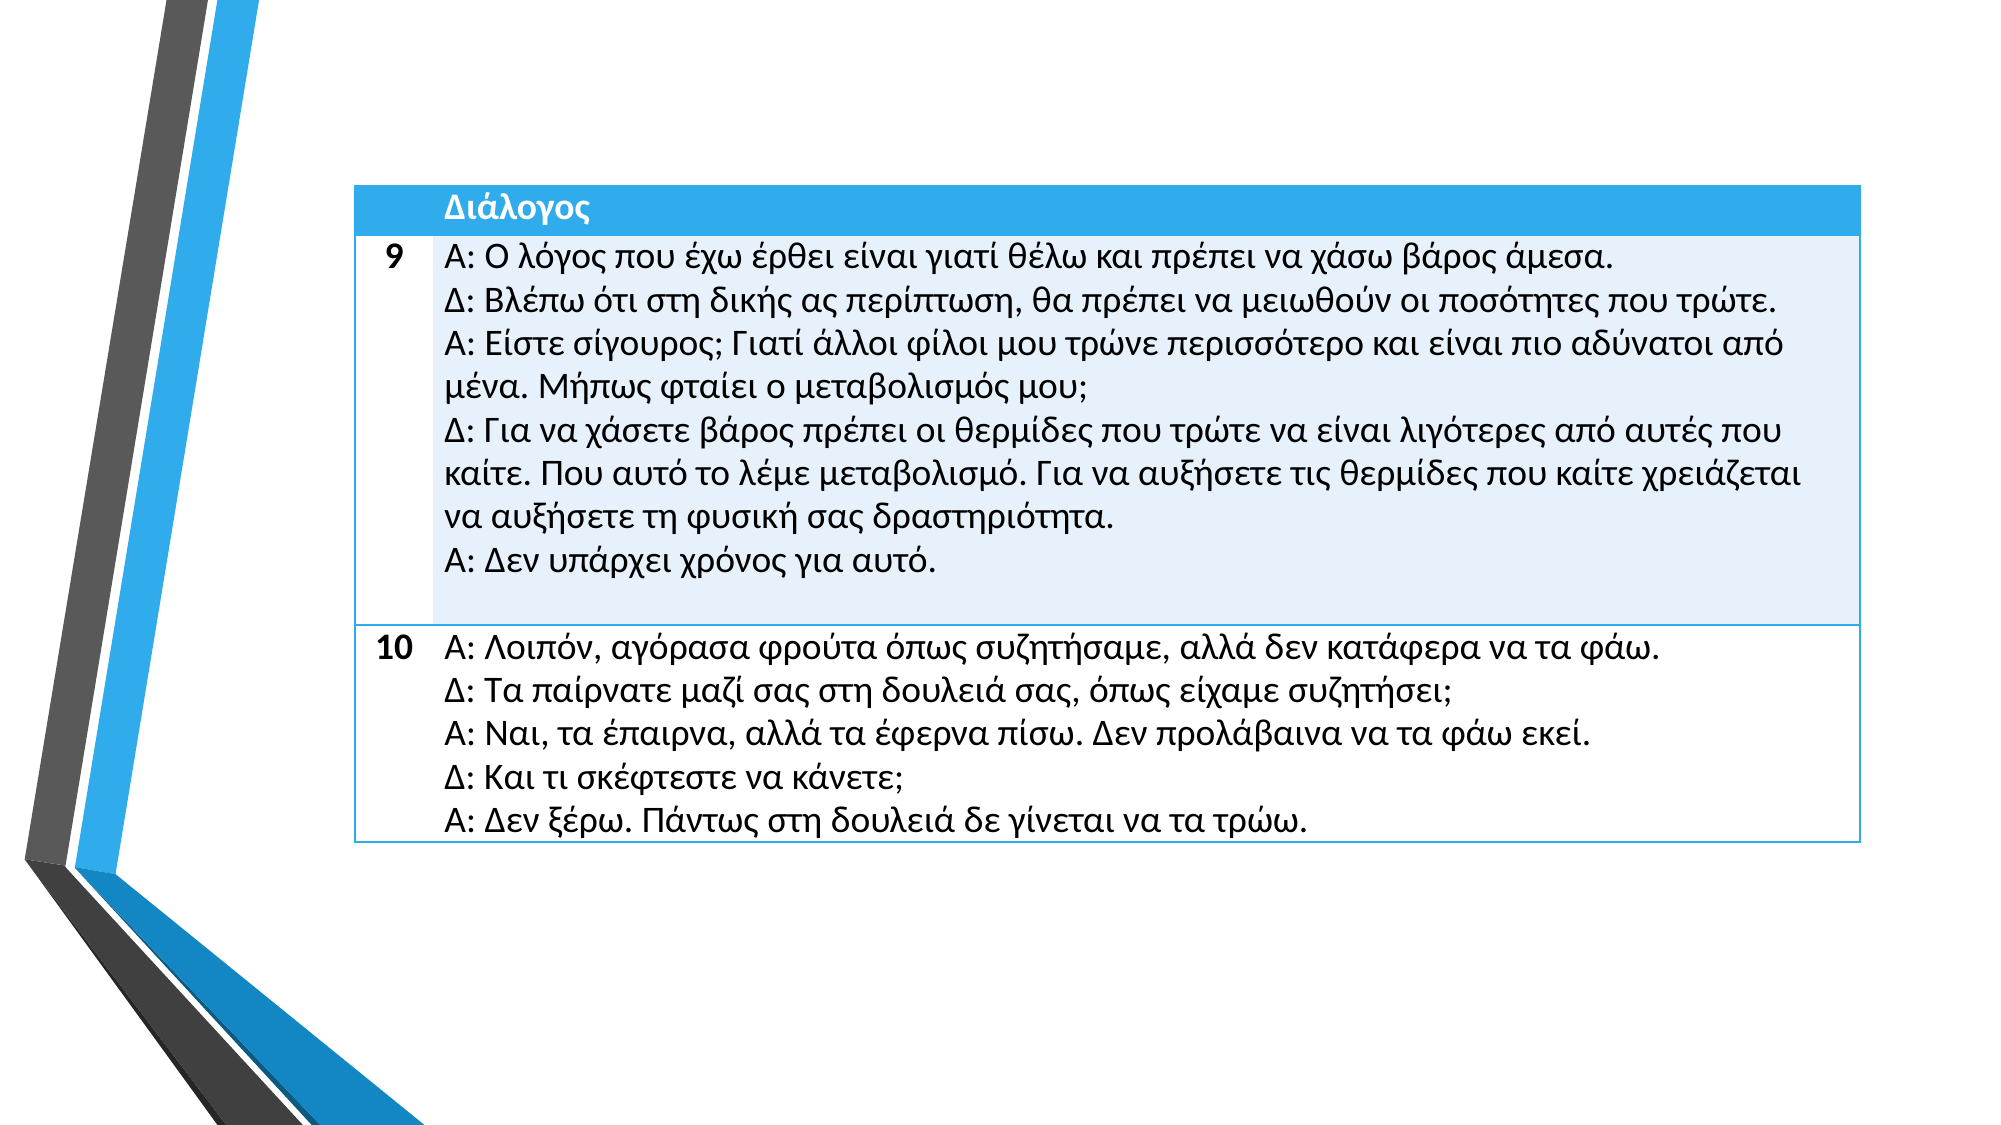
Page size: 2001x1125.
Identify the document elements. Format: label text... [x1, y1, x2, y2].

table_header Διάλογος [433, 186, 1859, 234]
table_cell 9 [356, 236, 433, 624]
table_cell Α: Ο λόγος που έχω έρθει είναι γιατί θέλω και πρέπει να χάσω βάρος άμεσα. Δ: Βλέπω ότι στη δικής ας περίπτωση, θα πρέπει να μειωθούν οι ποσότητες που τρώτε. Α: Είστε σίγουρος; Γιατί άλλοι φίλοι μου τρώνε περισσότερο και είναι πιο αδύνατοι από μένα. Μήπως φταίει ο μεταβολισμός μου; Δ: Για να χάσετε βάρος πρέπει οι θερμίδες που τρώτε να είναι λιγότερες από αυτές που καίτε. Που αυτό το λέμε μεταβολισμό. Για να αυξήσετε τις θερμίδες που καίτε χρειάζεται να αυξήσετε τη φυσική σας δραστηριότητα. Α: Δεν υπάρχει χρόνος για αυτό. [433, 236, 1859, 624]
table_header [356, 186, 433, 234]
table_cell 10 [356, 626, 433, 841]
table_cell Α: Λοιπόν, αγόρασα φρούτα όπως συζητήσαμε, αλλά δεν κατάφερα να τα φάω. Δ: Τα παίρνατε μαζί σας στη δουλειά σας, όπως είχαμε συζητήσει; Α: Ναι, τα έπαιρνα, αλλά τα έφερνα πίσω. Δεν προλάβαινα να τα φάω εκεί. Δ: Και τι σκέφτεστε να κάνετε; Α: Δεν ξέρω. Πάντως στη δουλειά δε γίνεται να τα τρώω. [433, 626, 1859, 841]
